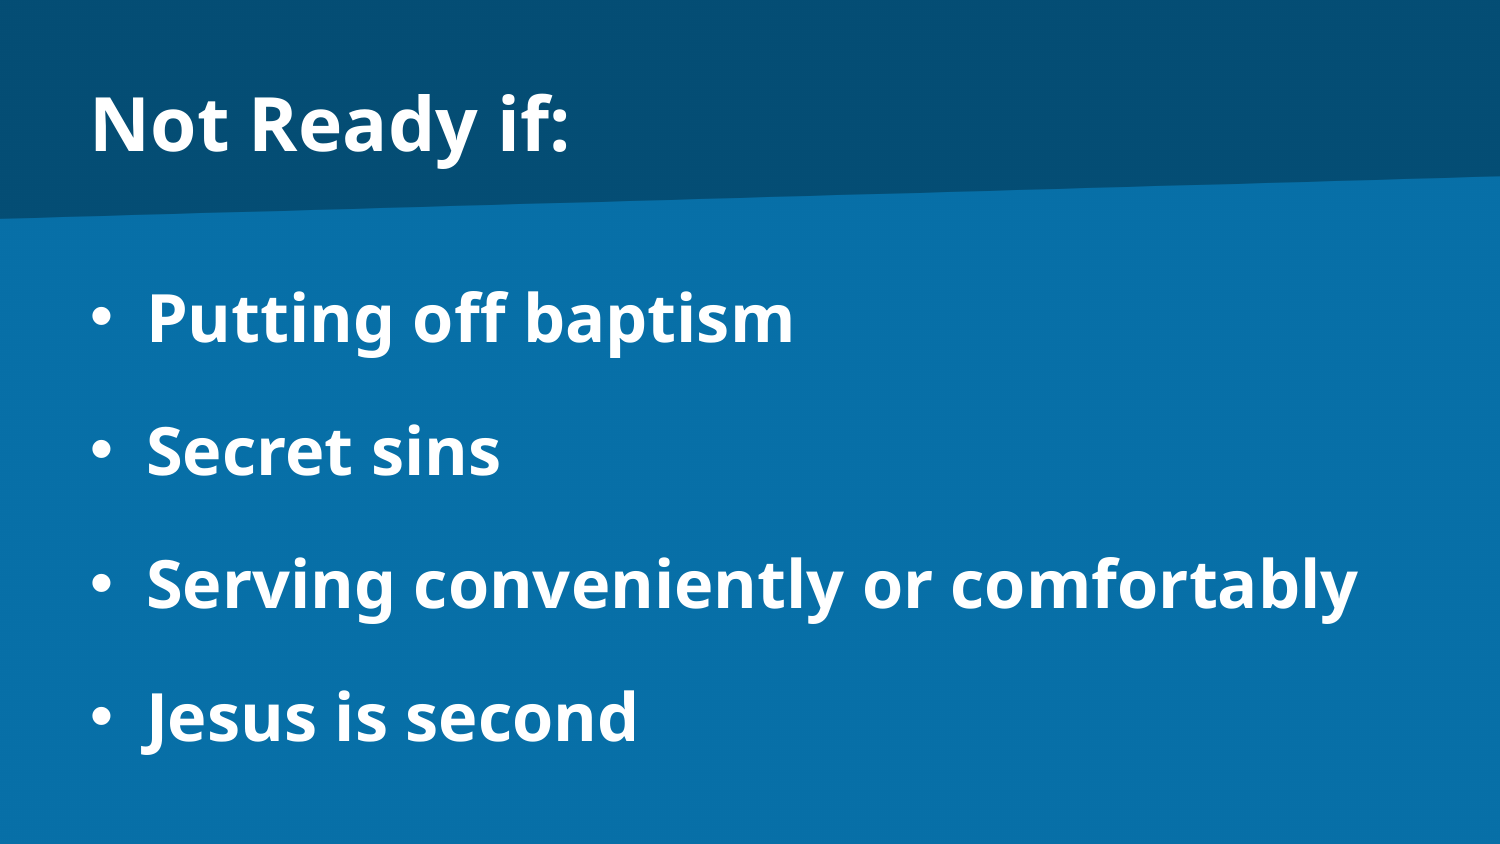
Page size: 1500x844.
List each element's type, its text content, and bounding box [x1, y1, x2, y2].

title Not Ready if: [75, 45, 1425, 174]
list Putting off baptism Secret sins Serving conveniently or comfortably Jesus is second [75, 228, 1425, 793]
picture [0, 177, 1500, 844]
